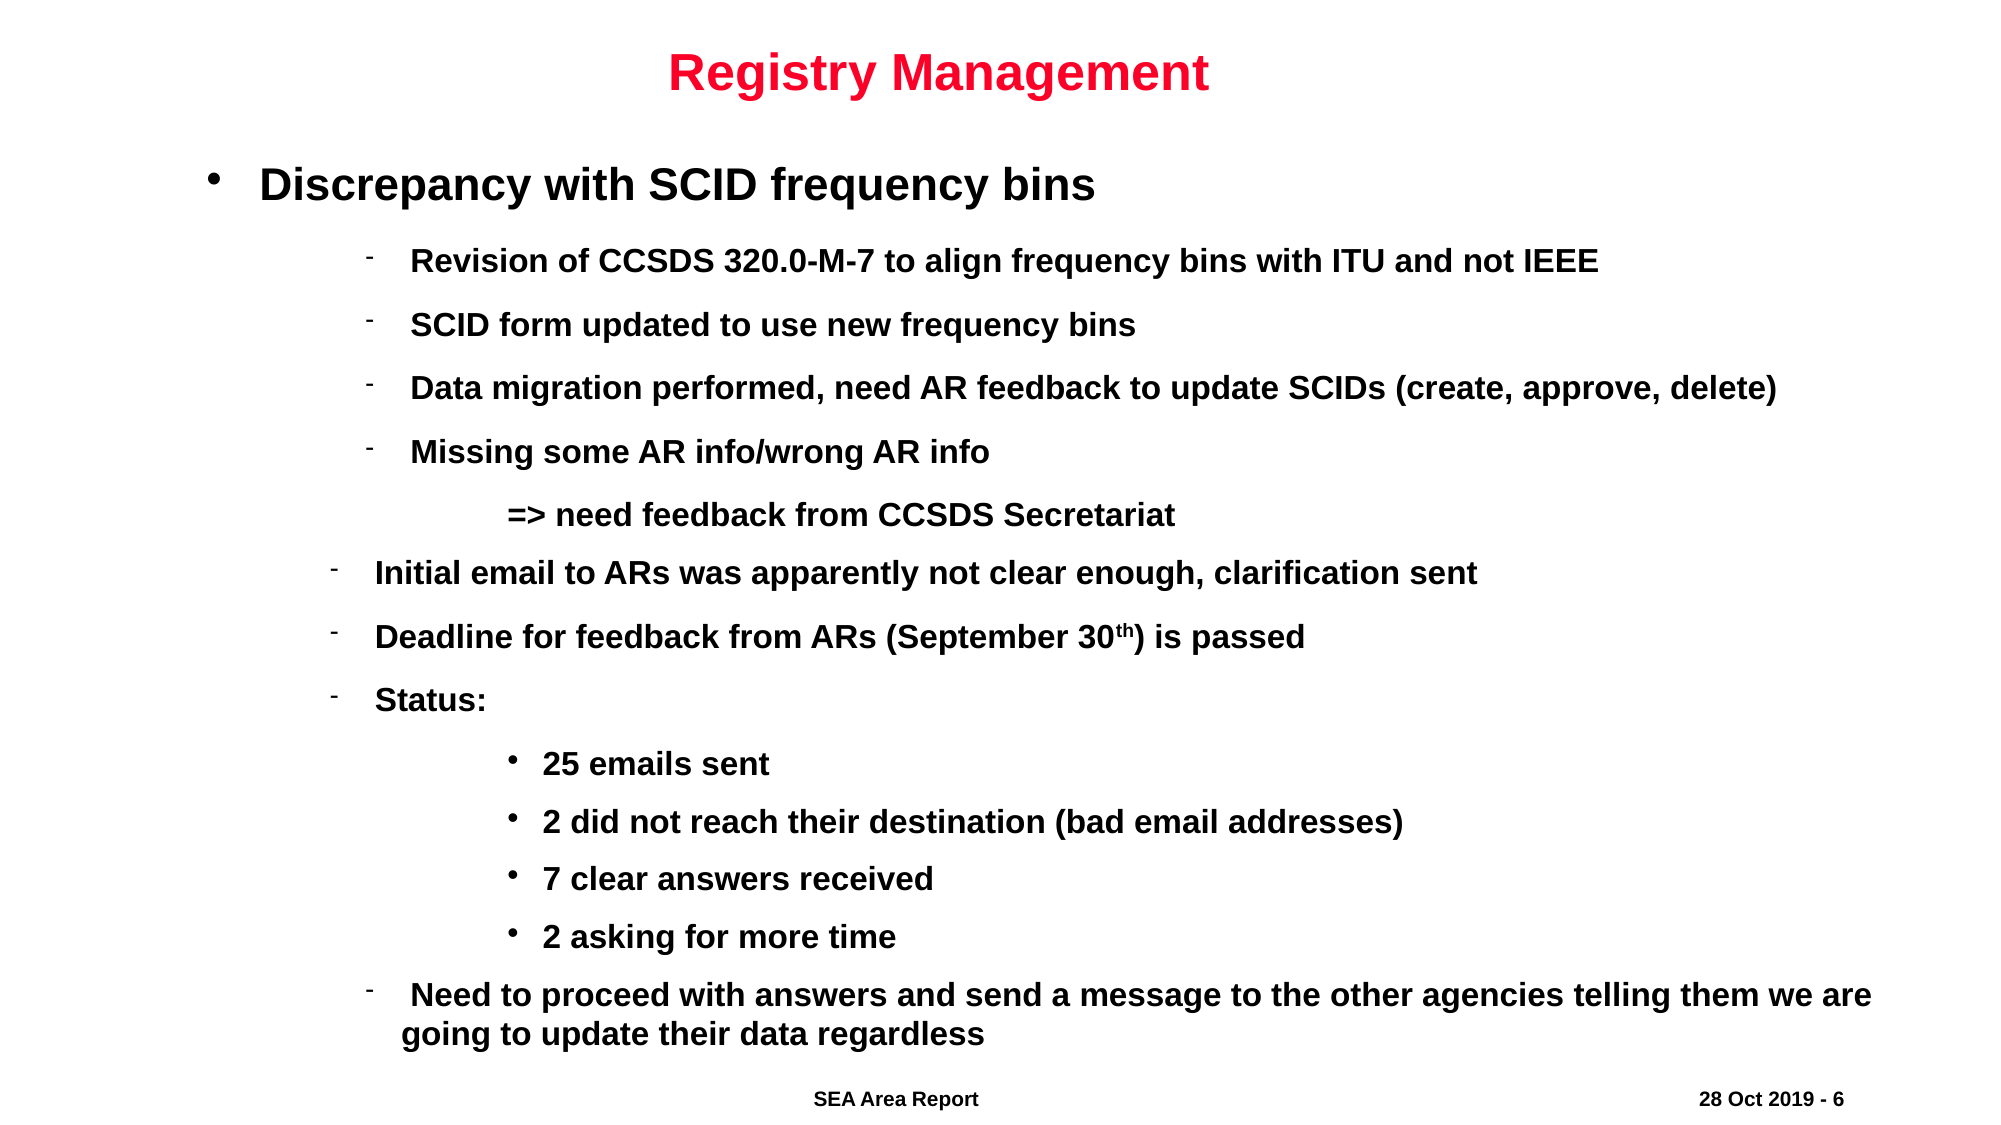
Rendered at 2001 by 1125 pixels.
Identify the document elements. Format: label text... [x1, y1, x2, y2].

title Registry Management [401, 34, 1478, 77]
text_box Discrepancy with SCID frequency bins Revision of CCSDS 320.0-M-7 to align frequency bins with ITU and not IEEE SCID form updated to use new frequency bins Data migration performed, need AR feedback to update SCIDs (create, approve, delete) Missing some AR info/wrong AR info => need feedback from CCSDS Secretariat Initial email to ARs was apparently not clear enough, clarification sent Deadline for feedback from ARs (September 30th) is passed Status: 25 emails sent 2 did not reach their destination (bad email addresses) 7 clear answers received 2 asking for more time Need to proceed with answers and send a message to the other agencies telling them we are going to update their data regardless [117, 77, 1964, 1062]
